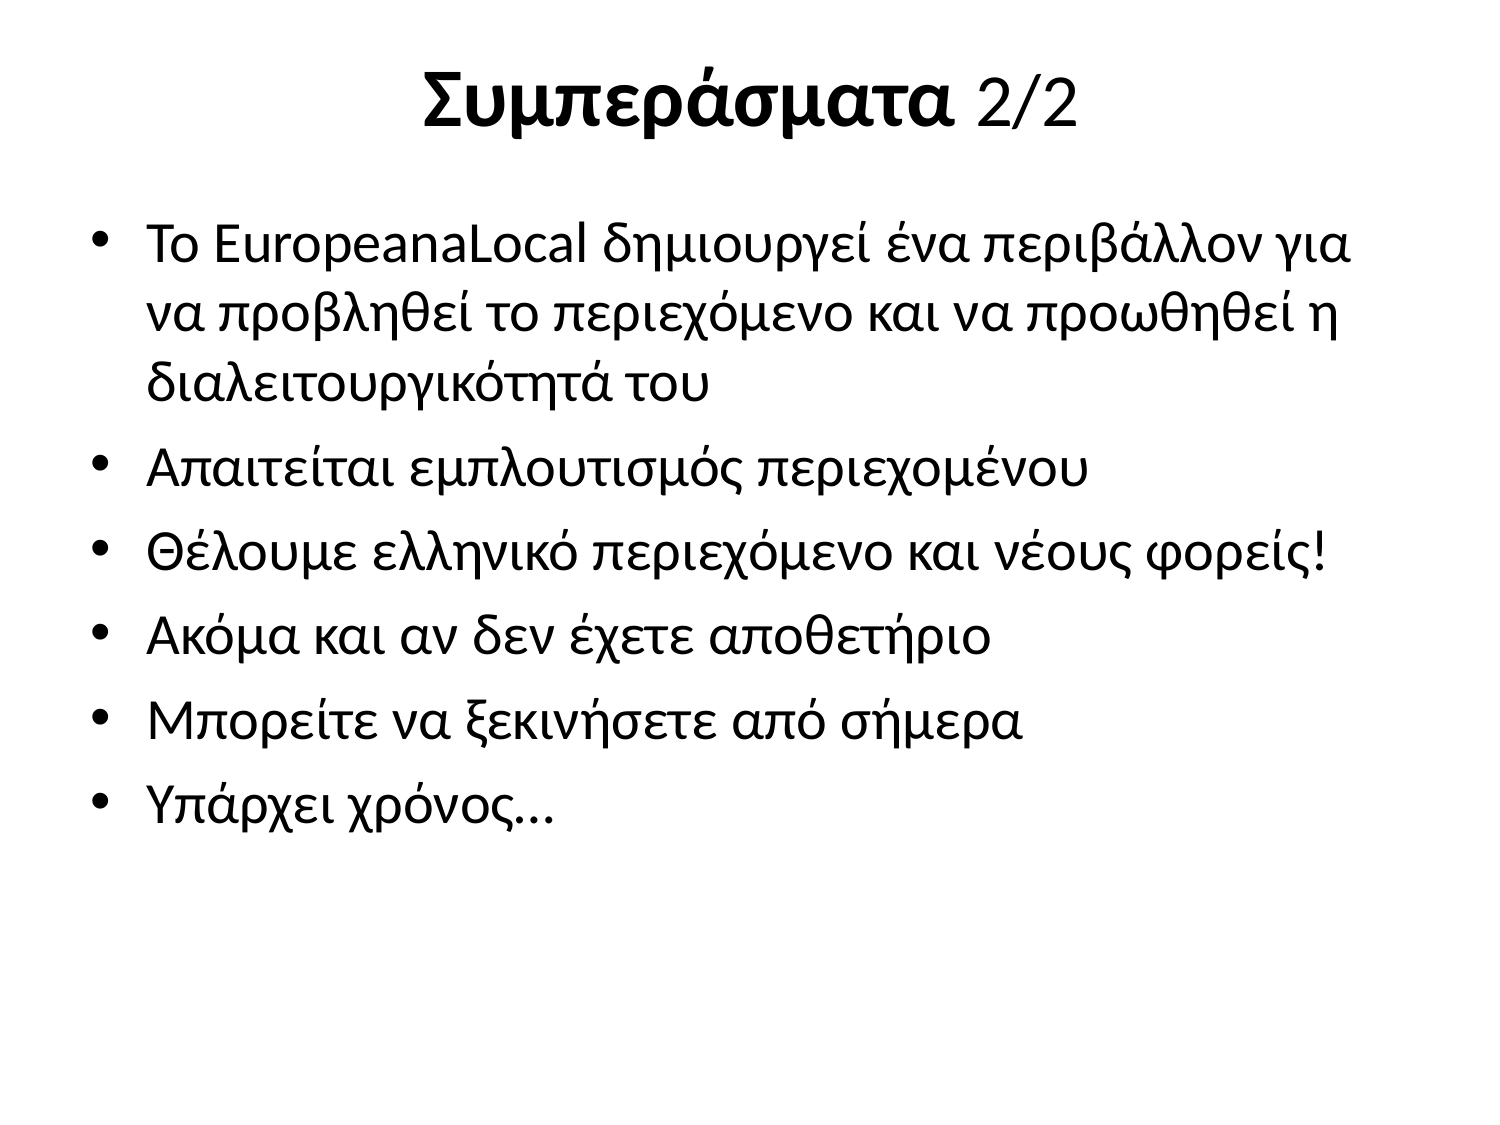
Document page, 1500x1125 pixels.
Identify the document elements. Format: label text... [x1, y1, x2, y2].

title Συμπεράσματα 2/2 [76, 19, 1427, 169]
list Το EuropeanaLocal δημιουργεί ένα περιβάλλον για να προβληθεί το περιεχόμενο και να προωθηθεί η διαλειτουργικότητά του Απαιτείται εμπλουτισμός περιεχομένου Θέλουμε ελληνικό περιεχόμενο και νέους φορείς! Ακόμα και αν δεν έχετε αποθετήριο Μπορείτε να ξεκινήσετε από σήμερα Υπάρχει χρόνος… [75, 196, 1425, 1024]
